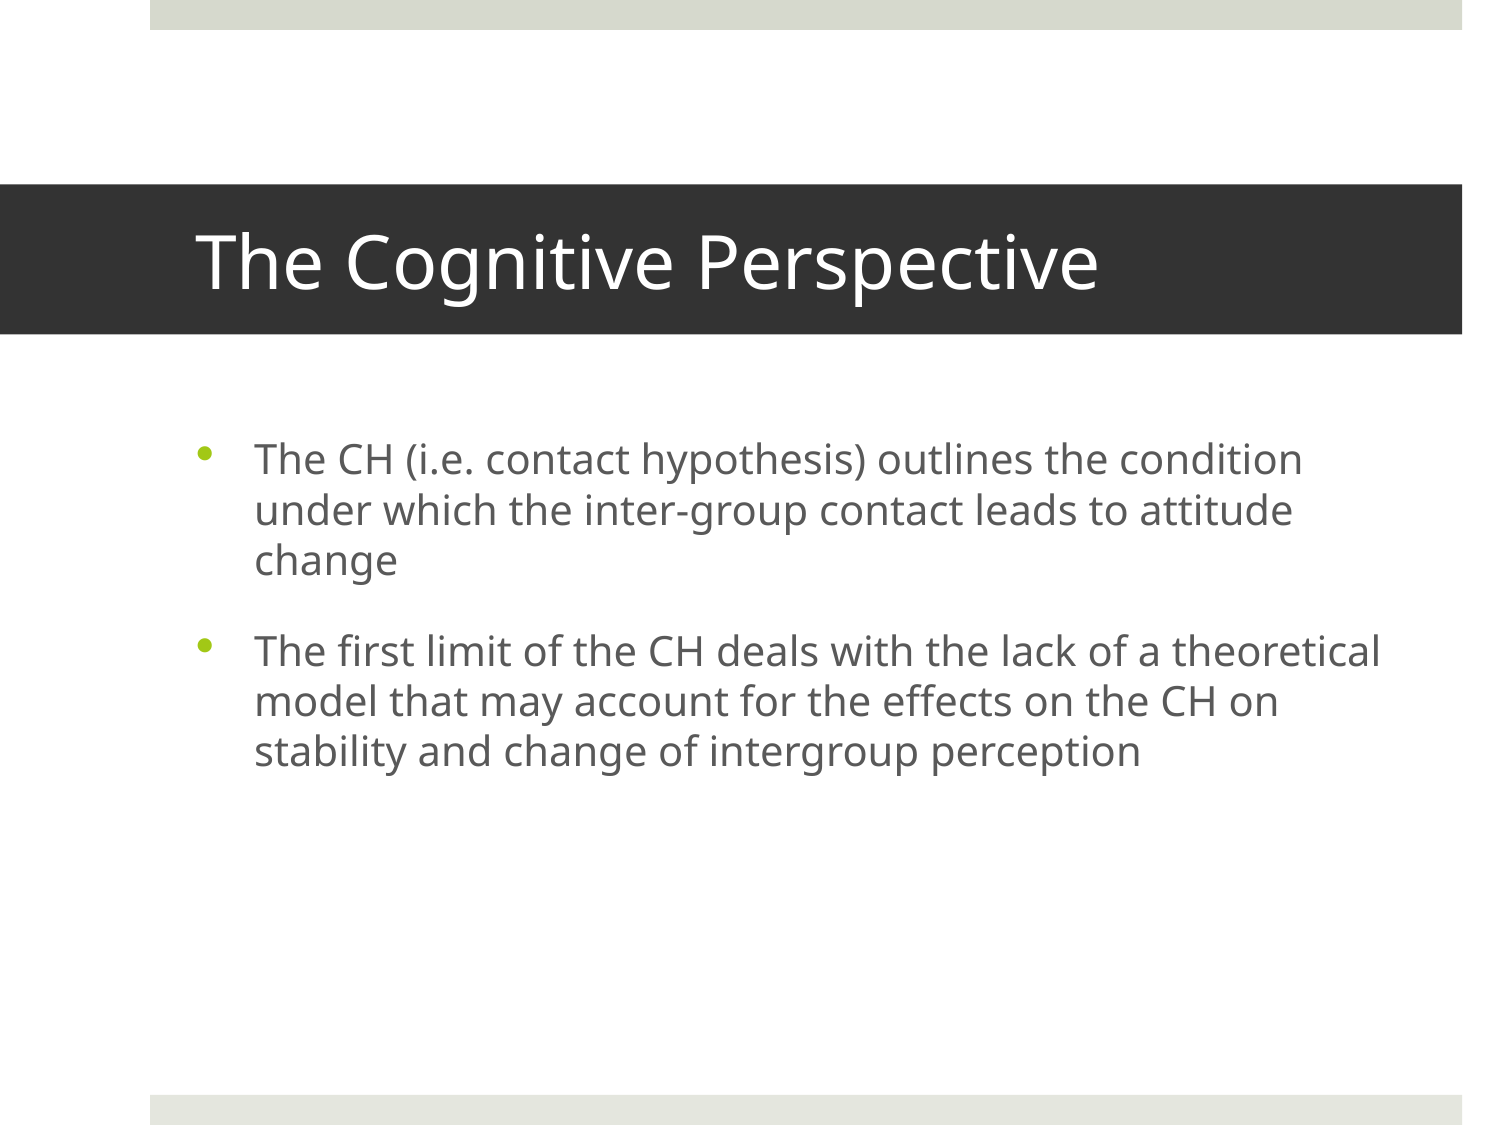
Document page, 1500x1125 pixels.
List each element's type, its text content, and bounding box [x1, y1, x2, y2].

list The CH (i.e. contact hypothesis) outlines the condition under which the inter-group contact leads to attitude change The first limit of the CH deals with the lack of a theoretical model that may account for the effects on the CH on stability and change of intergroup perception [182, 425, 1432, 1028]
title The Cognitive Perspective [0, 184, 1463, 335]
